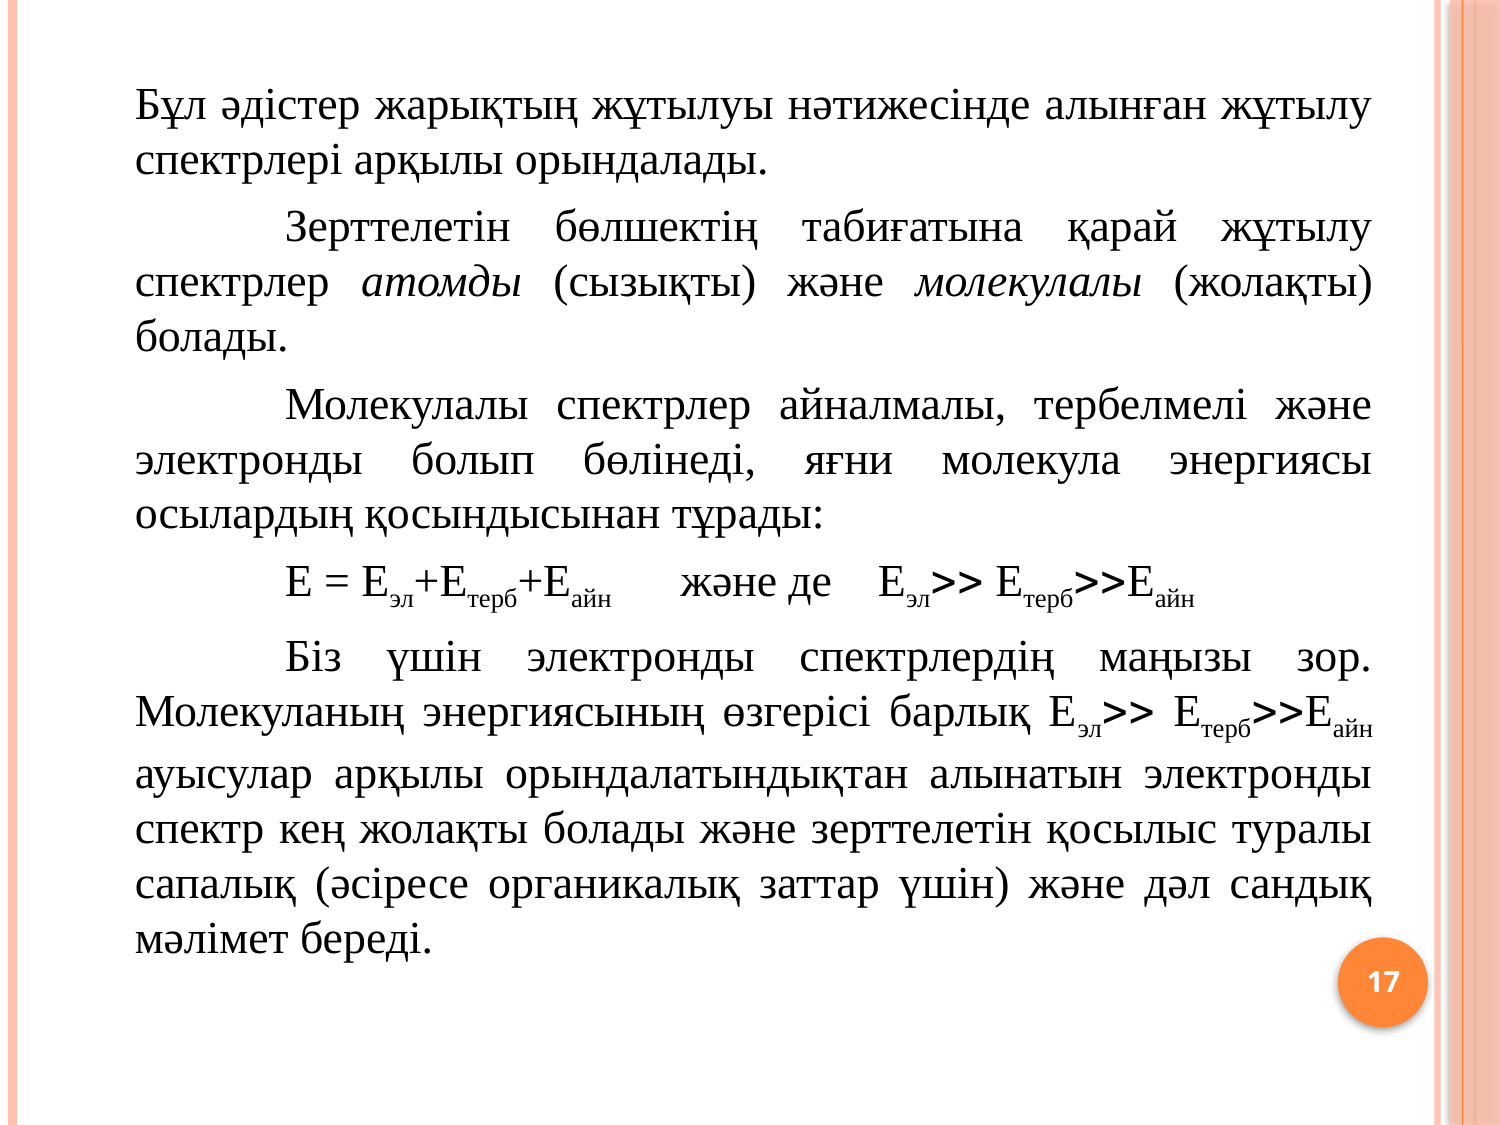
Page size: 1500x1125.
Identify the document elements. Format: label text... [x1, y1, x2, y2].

slide_number 17 [1333, 940, 1434, 1027]
list Бұл әдістер жарықтың жұтылуы нәтижесінде алынған жұтылу спектрлері арқылы орындалады. Зерттелетін бөлшектің табиғатына қарай жұтылу спектрлер атомды (сызықты) және молекулалы (жолақты) болады. Молекулалы спектрлер айналмалы, тербелмелі және электронды болып бөлінеді, яғни молекула энергиясы осылардың қосындысынан тұрады: Е = Eэл+Eтерб+Eайн және де Eэл EтербEайн Біз үшін электронды спектрлердің маңызы зор. Молекуланың энергиясының өзгерісі барлық Eэл EтербEайн ауысулар арқылы орындалатындықтан алынатын электронды спектр кең жолақты болады және зерттелетін қосылыс туралы сапалық (әсіресе органикалық заттар үшін) және дәл сандық мәлімет береді. [75, 66, 1388, 1062]
